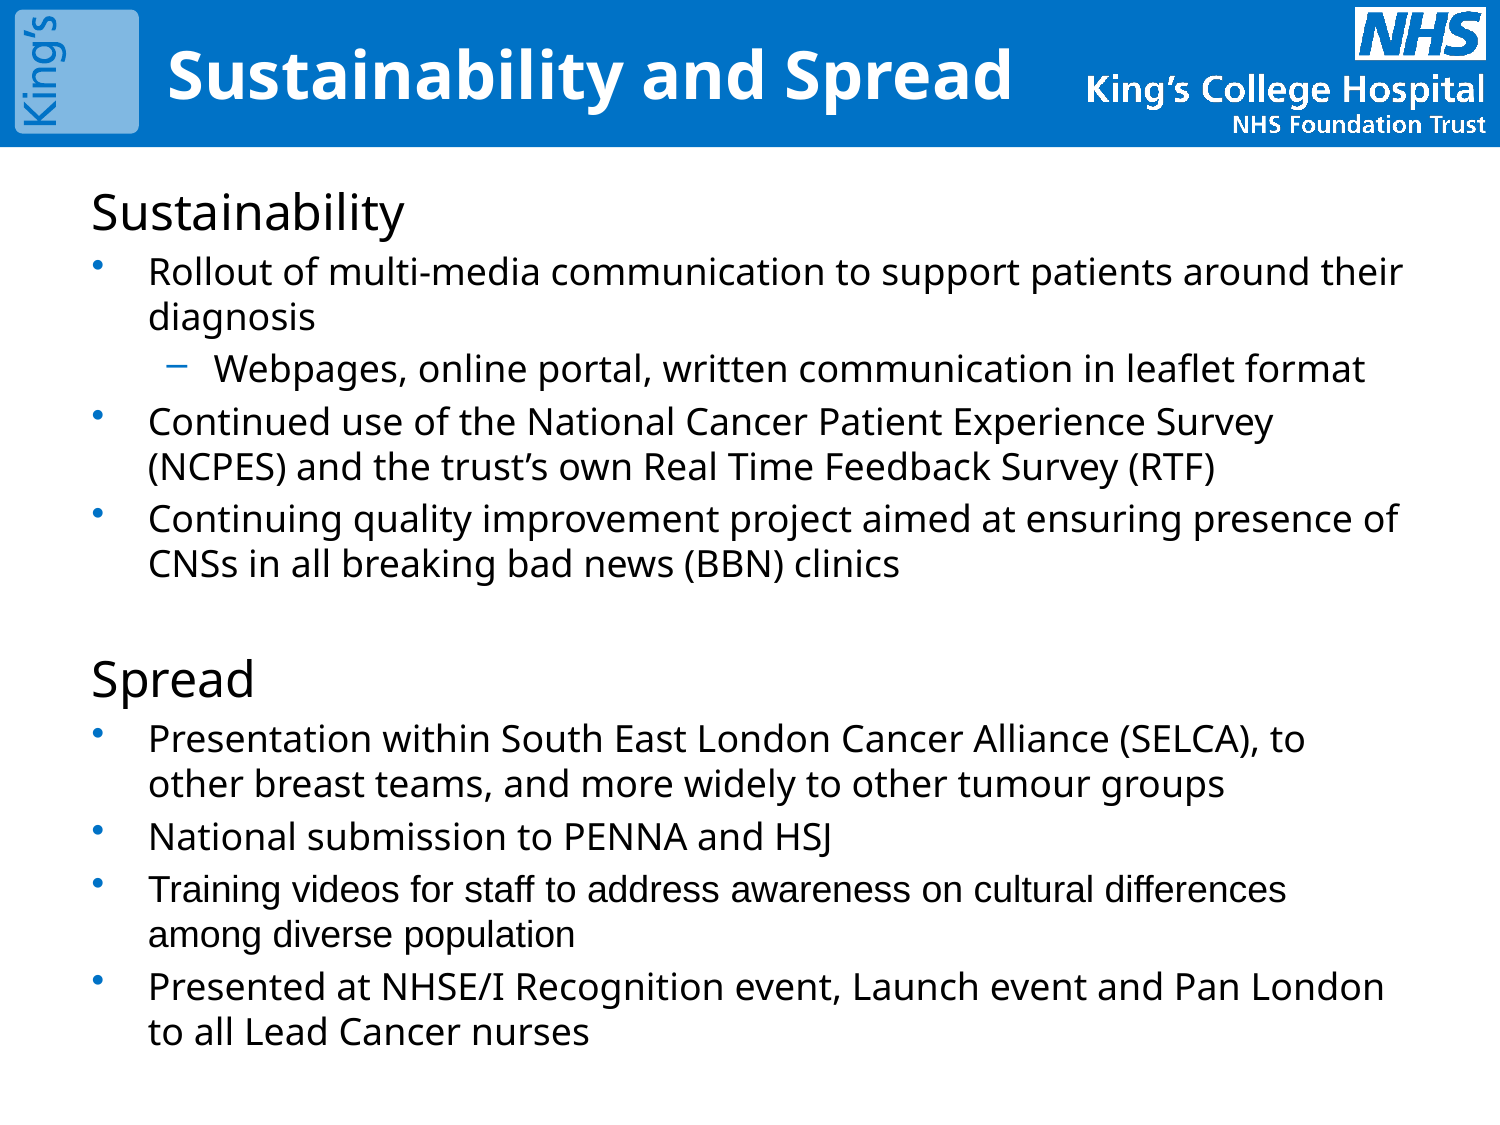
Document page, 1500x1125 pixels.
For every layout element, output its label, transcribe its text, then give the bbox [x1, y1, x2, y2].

picture [1088, 6, 1486, 133]
title Sustainability and Spread [152, 0, 1500, 145]
list Sustainability Rollout of multi-media communication to support patients around their diagnosis Webpages, online portal, written communication in leaflet format Continued use of the National Cancer Patient Experience Survey (NCPES) and the trust’s own Real Time Feedback Survey (RTF) Continuing quality improvement project aimed at ensuring presence of CNSs in all breaking bad news (BBN) clinics Spread Presentation within South East London Cancer Alliance (SELCA), to other breast teams, and more widely to other tumour groups National submission to PENNA and HSJ Training videos for staff to address awareness on cultural differences among diverse population Presented at NHSE/I Recognition event, Launch event and Pan London to all Lead Cancer nurses [76, 172, 1427, 1106]
